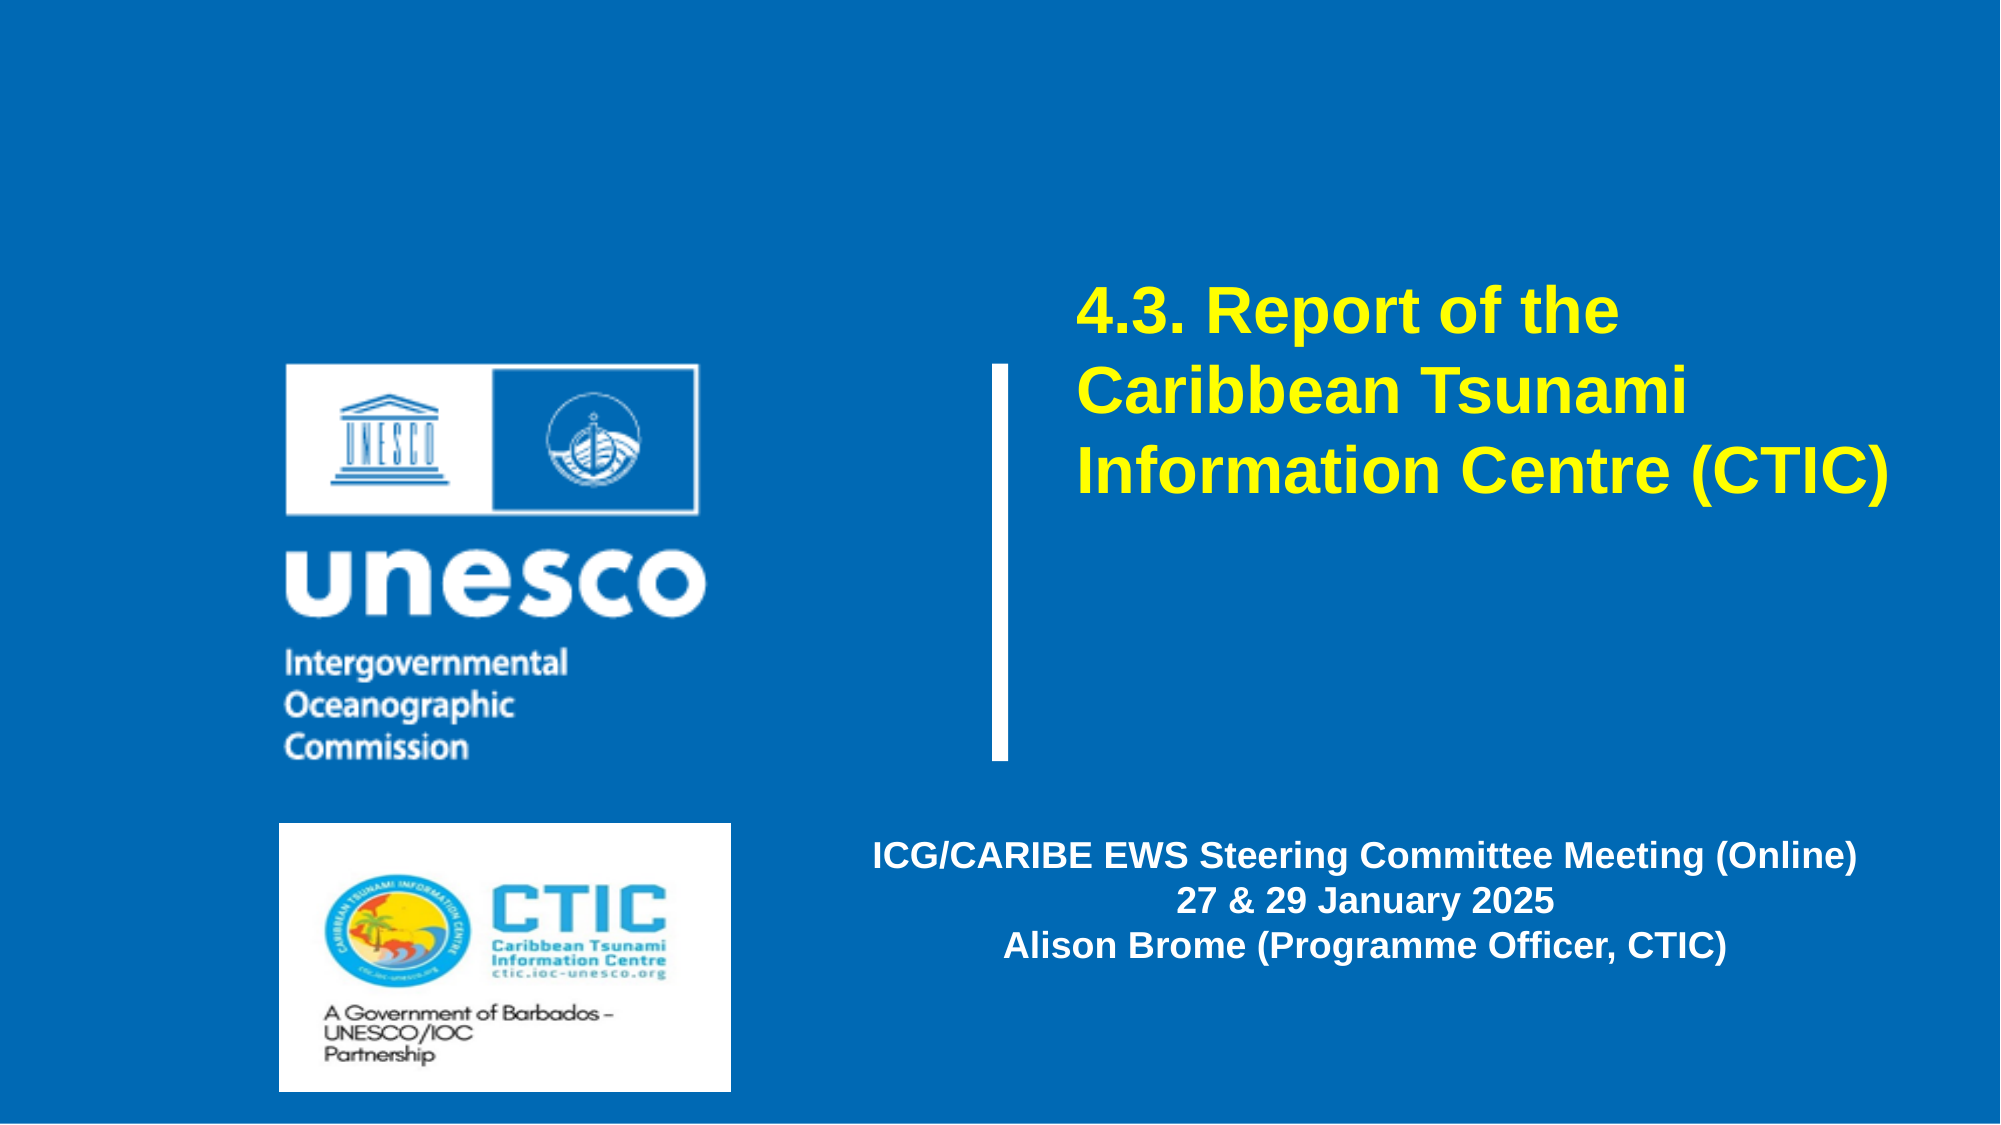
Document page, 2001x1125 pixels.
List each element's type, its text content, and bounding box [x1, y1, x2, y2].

text_box 4.3. Report of the Caribbean Tsunami Information Centre (CTIC) [1061, 259, 1963, 515]
picture [279, 823, 731, 1092]
picture [254, 332, 734, 793]
text_box ICG/CARIBE EWS Steering Committee Meeting (Online) 27 & 29 January 2025 Alison Brome (Programme Officer, CTIC) [731, 823, 2000, 974]
